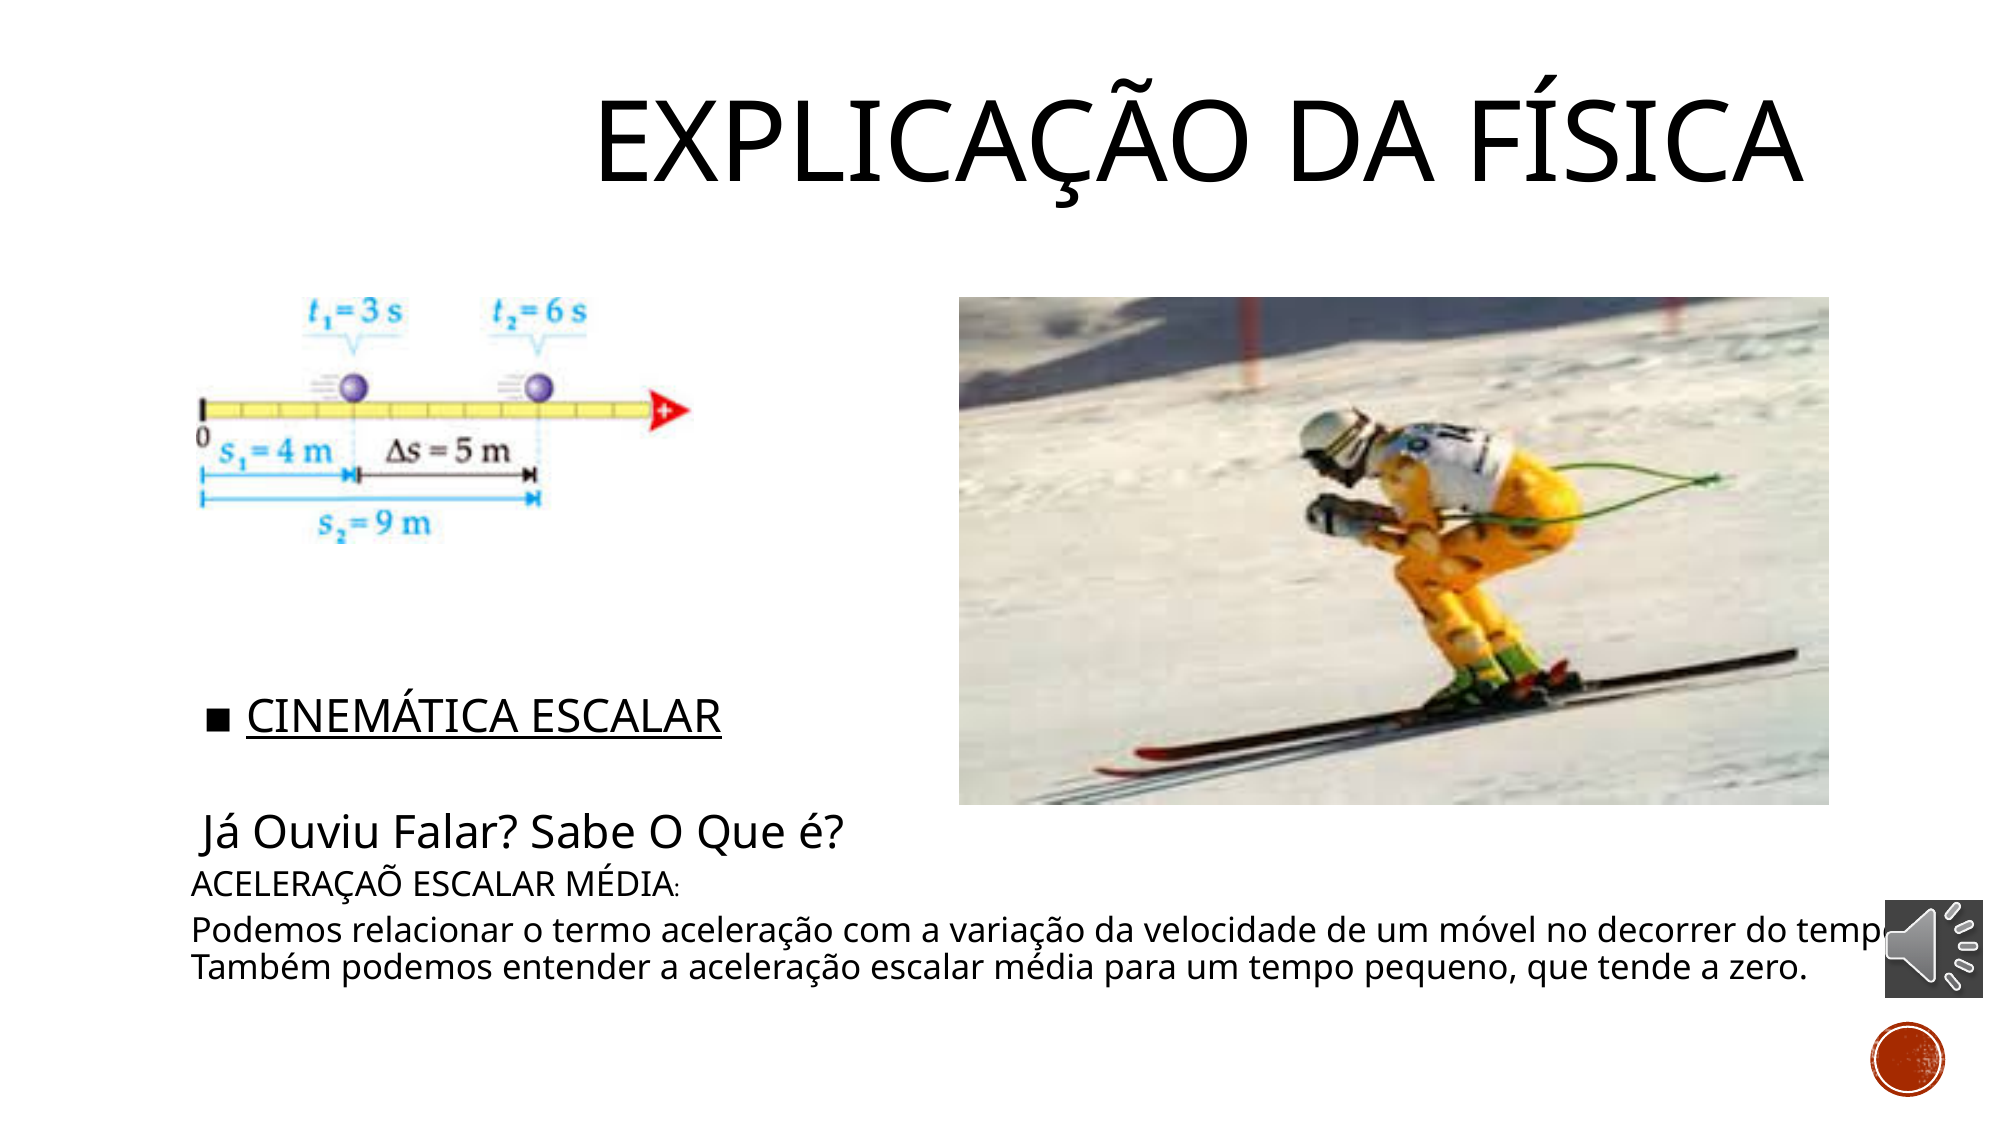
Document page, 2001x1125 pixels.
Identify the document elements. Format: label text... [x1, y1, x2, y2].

picture [196, 297, 694, 544]
picture [1885, 899, 1984, 999]
list ▪ CINEMÁTICA ESCALAR Já Ouviu Falar? Sabe O Que é? ACELERAÇAÕ ESCALAR MÉDIA: Podemos relacionar o termo aceleração com a variação da velocidade de um móvel no decorrer do tempo. Também podemos entender a aceleração escalar média para um tempo pequeno, que tende a zero. [42, 272, 1935, 1069]
picture [959, 297, 1829, 805]
title EXPLICAÇÃO DA FÍSICA [137, 36, 1863, 254]
